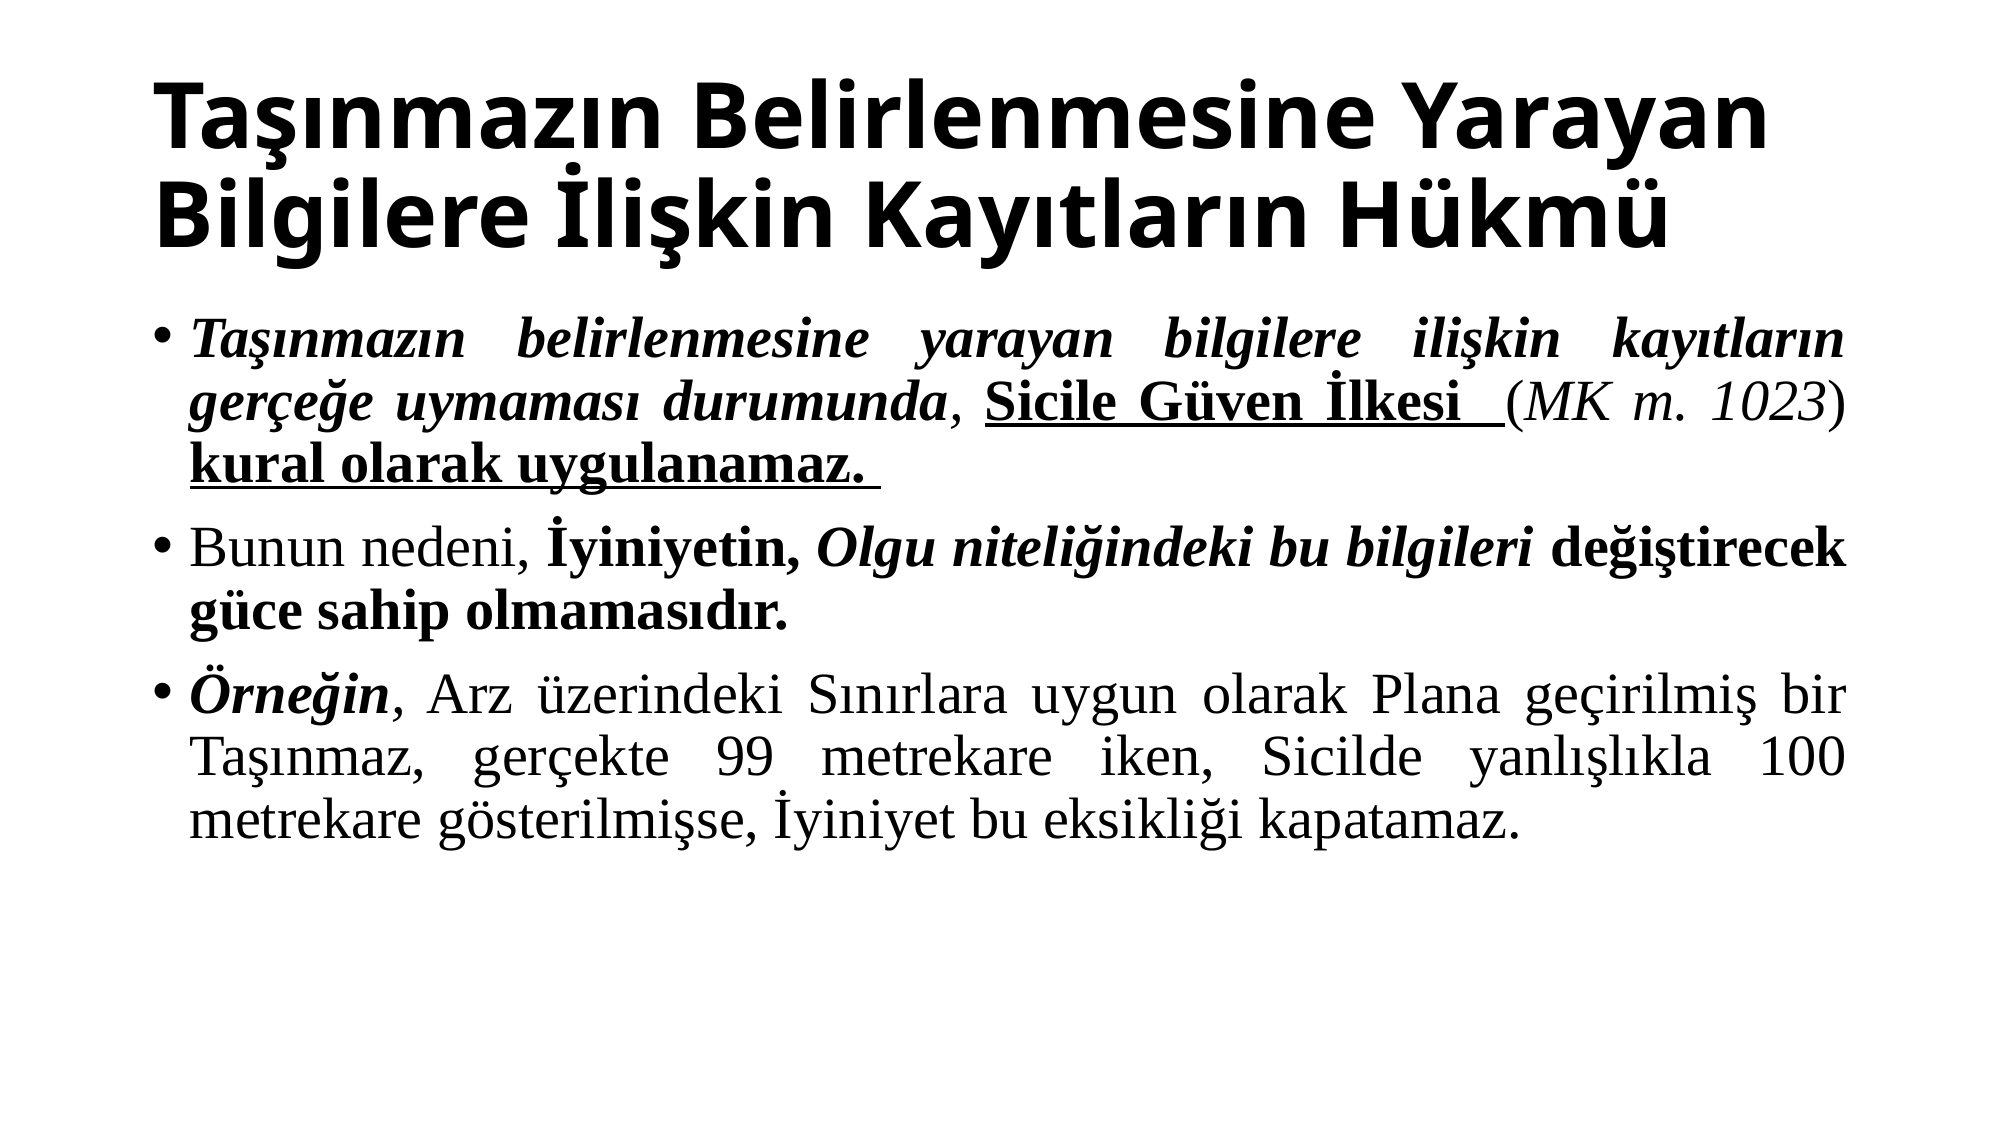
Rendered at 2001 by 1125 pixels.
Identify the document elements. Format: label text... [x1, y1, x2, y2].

list Taşınmazın belirlenmesine yarayan bilgilere ilişkin kayıtların gerçeğe uymaması durumunda, Sicile Güven İlkesi (MK m. 1023) kural olarak uygulanamaz. Bunun nedeni, İyiniyetin, Olgu niteliğindeki bu bilgileri değiştirecek güce sahip olmamasıdır. Örneğin, Arz üzerindeki Sınırlara uygun olarak Plana geçirilmiş bir Taşınmaz, gerçekte 99 metrekare iken, Sicilde yanlışlıkla 100 metrekare gösterilmişse, İyiniyet bu eksikliği kapatamaz. [137, 299, 1863, 1014]
title Taşınmazın Belirlenmesine Yarayan Bilgilere İlişkin Kayıtların Hükmü [137, 59, 1863, 278]
